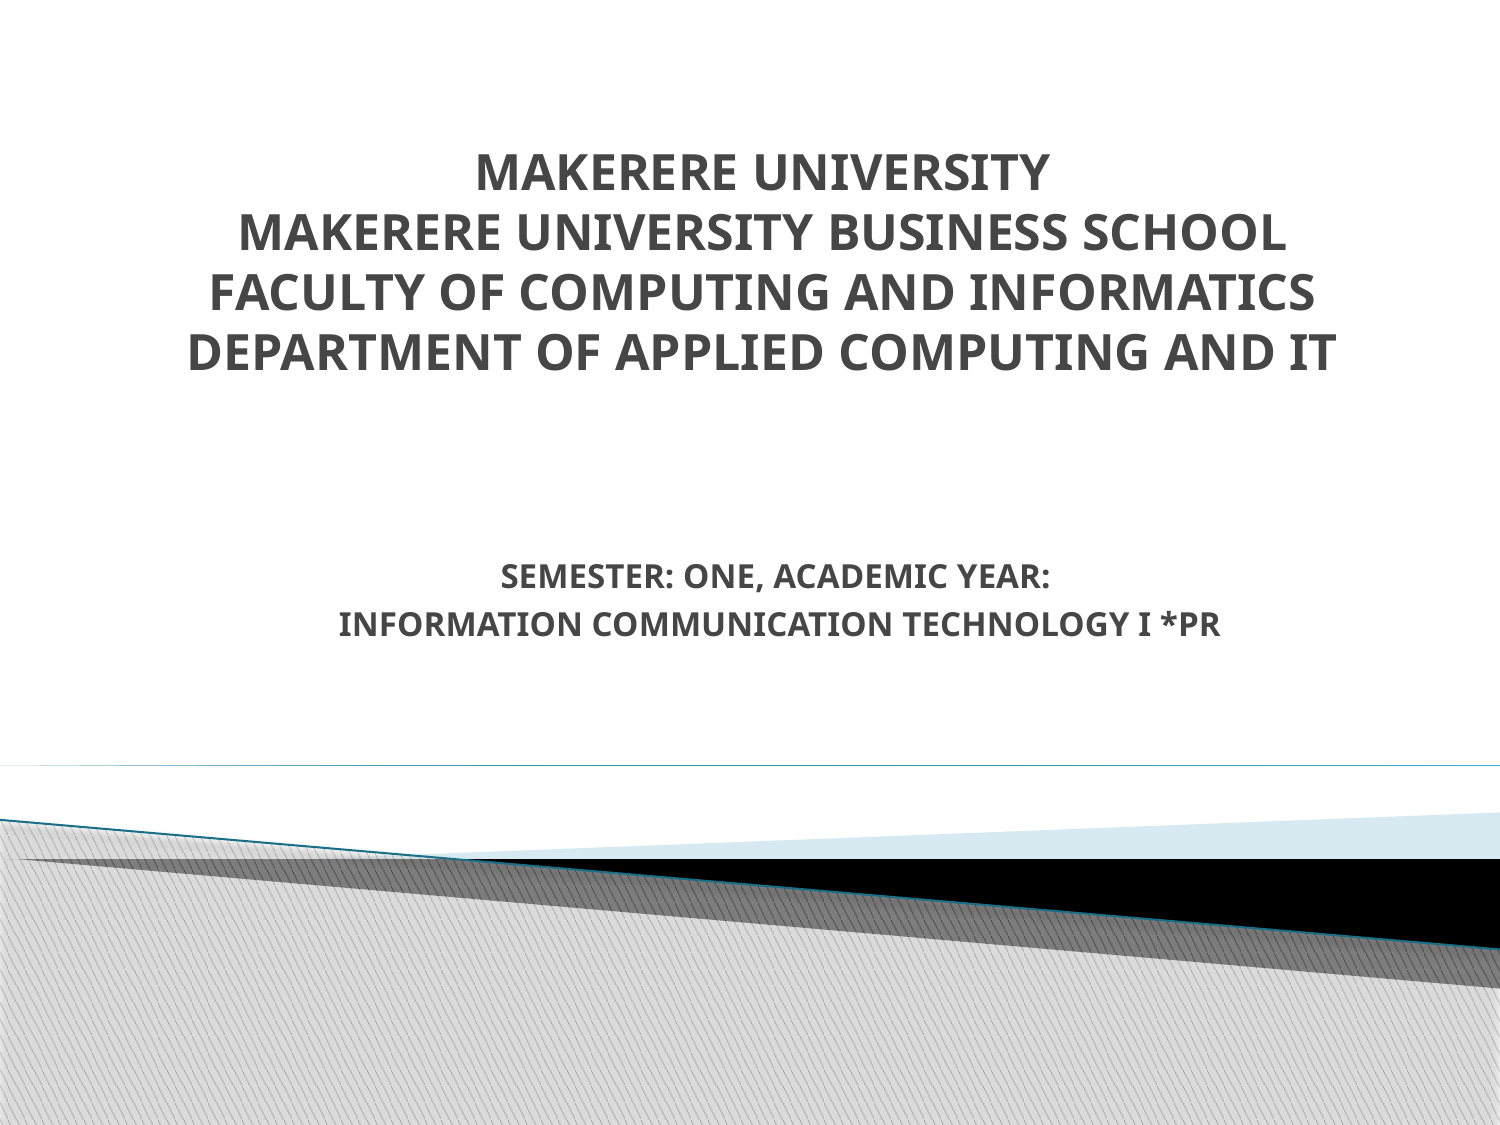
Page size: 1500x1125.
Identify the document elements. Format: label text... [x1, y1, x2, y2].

picture [5, 859, 1500, 989]
text_box [42, 1012, 1480, 1082]
title MAKERERE UNIVERSITY MAKERERE UNIVERSITY BUSINESS SCHOOL FACULTY OF COMPUTING AND INFORMATICS DEPARTMENT OF APPLIED COMPUTING AND IT [125, 87, 1400, 388]
subtitle SEMESTER: ONE, ACADEMIC YEAR: INFORMATION COMMUNICATION TECHNOLOGY I *PR [119, 500, 1444, 650]
